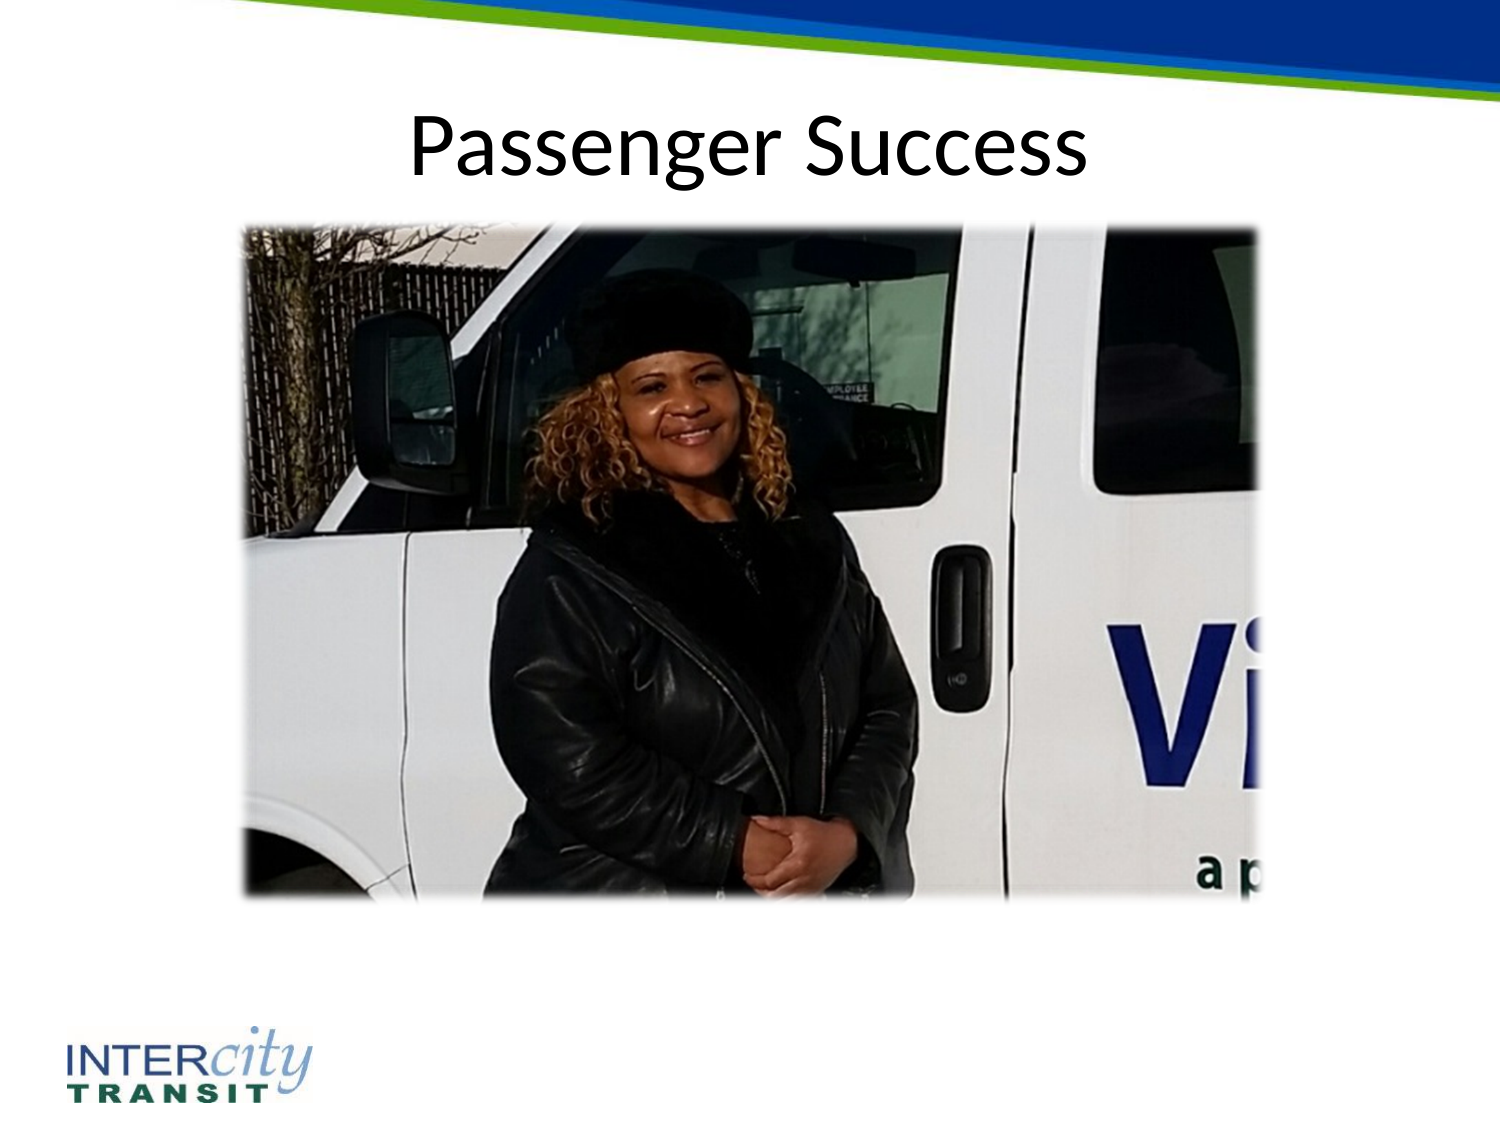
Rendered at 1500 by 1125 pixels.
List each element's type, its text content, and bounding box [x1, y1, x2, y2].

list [232, 217, 1268, 908]
picture [1, 0, 1500, 133]
title Passenger Success [75, 45, 1425, 233]
picture [67, 1026, 313, 1103]
